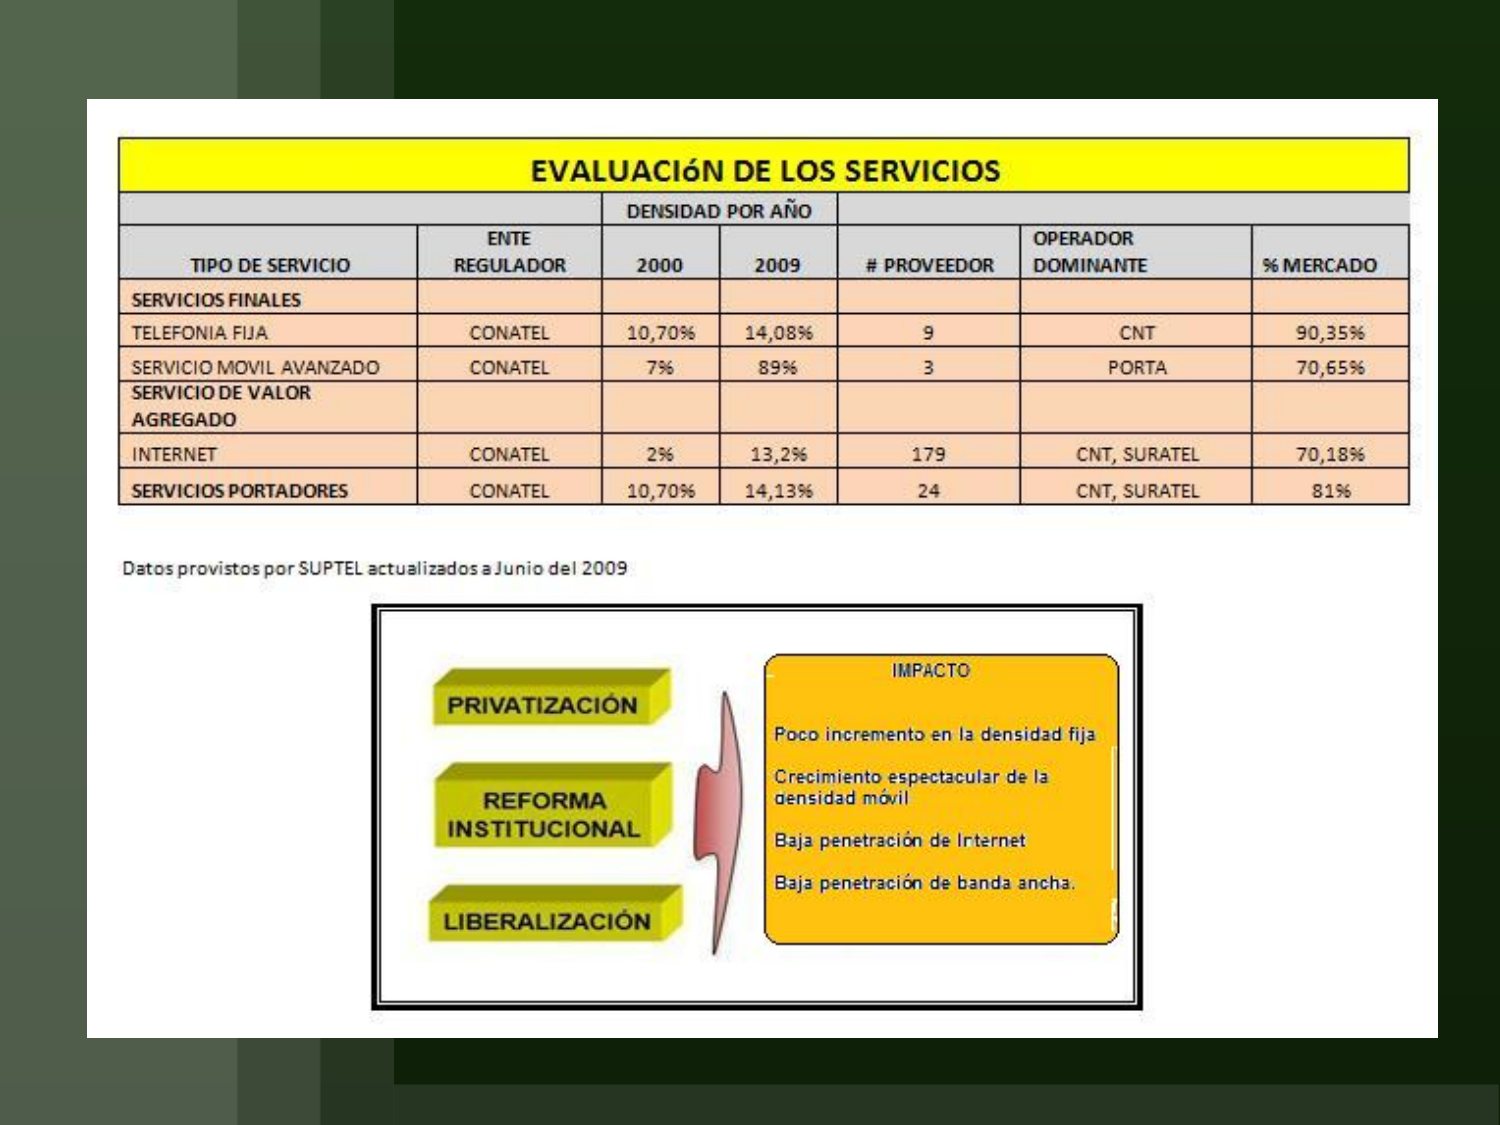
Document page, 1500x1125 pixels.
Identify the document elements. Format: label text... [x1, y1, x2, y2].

table_cell Fácil acceso a los usuarios [90, 101, 1449, 1046]
picture [0, 0, 1500, 1125]
